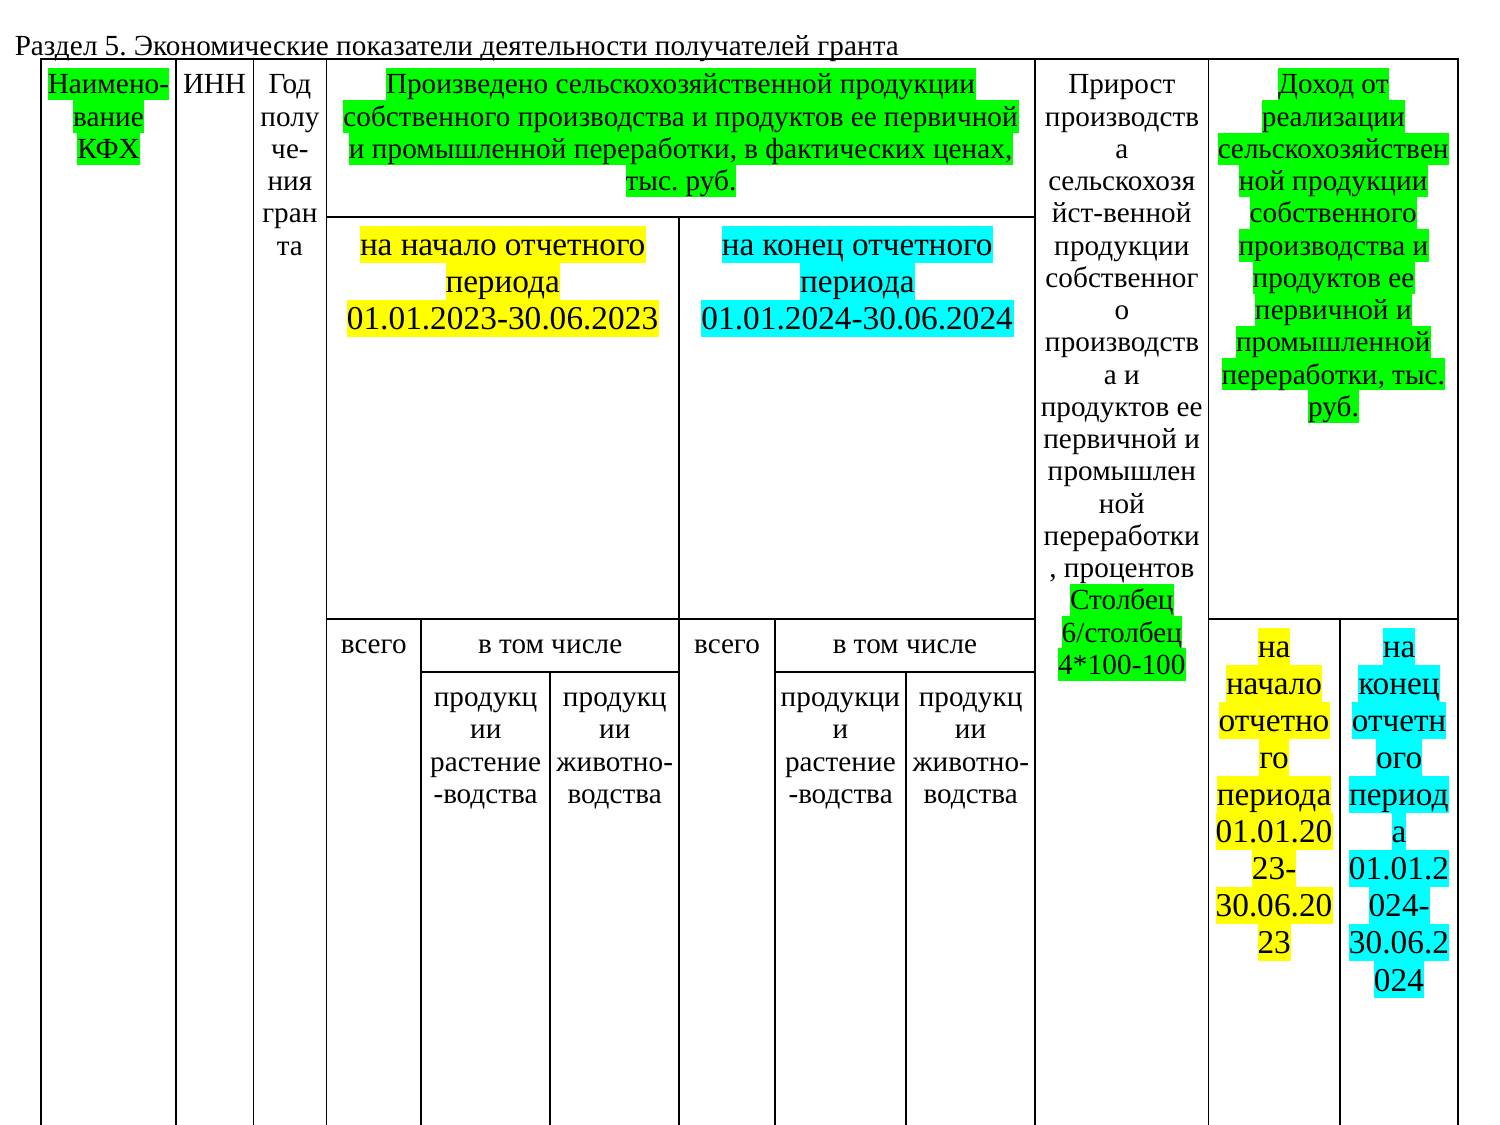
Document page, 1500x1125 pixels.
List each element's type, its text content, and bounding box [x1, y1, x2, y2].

table_cell в том числе [776, 620, 1034, 671]
table_header Наимено-вание КФХ [42, 60, 175, 1125]
table_header Прирост производства сельскохозяйст-венной продукции собственного производства и продуктов ее первичной и промышленной переработки, процентов Столбец 6/столбец 4*100-100 [1036, 60, 1208, 1125]
text_box Раздел 5. Экономические показатели деятельности получателей гранта [0, 19, 1500, 69]
table_cell всего [327, 620, 420, 1125]
table_cell на конец отчетного периода 01.01.2024-30.06.2024 [680, 218, 1034, 618]
table_cell в том числе [422, 620, 678, 671]
table_cell продукции животно-водства [551, 673, 678, 1125]
table_header Доход от реализации сельскохозяйственной продукции собственного производства и продуктов ее первичной и промышленной переработки, тыс. руб. [1209, 60, 1457, 618]
table_header Год получе-ния гранта [254, 60, 326, 1125]
table_cell на конец отчетного периода 01.01.2024-30.06.2024 [1341, 620, 1457, 1125]
table_cell на начало отчетного периода 01.01.2023-30.06.2023 [327, 218, 678, 618]
table_cell всего [680, 620, 774, 1125]
table_cell продукции животно-водства [907, 673, 1034, 1125]
table_cell на начало отчетного периода 01.01.2023-30.06.2023 [1209, 620, 1339, 1125]
table_cell продукции растение-водства [422, 673, 549, 1125]
table_cell продукции растение-водства [776, 673, 905, 1125]
table_header Произведено сельскохозяйственной продукции собственного производства и продуктов ее первичной и промышленной переработки, в фактических ценах, тыс. руб. [327, 60, 1034, 216]
table_header ИНН [177, 60, 253, 1125]
